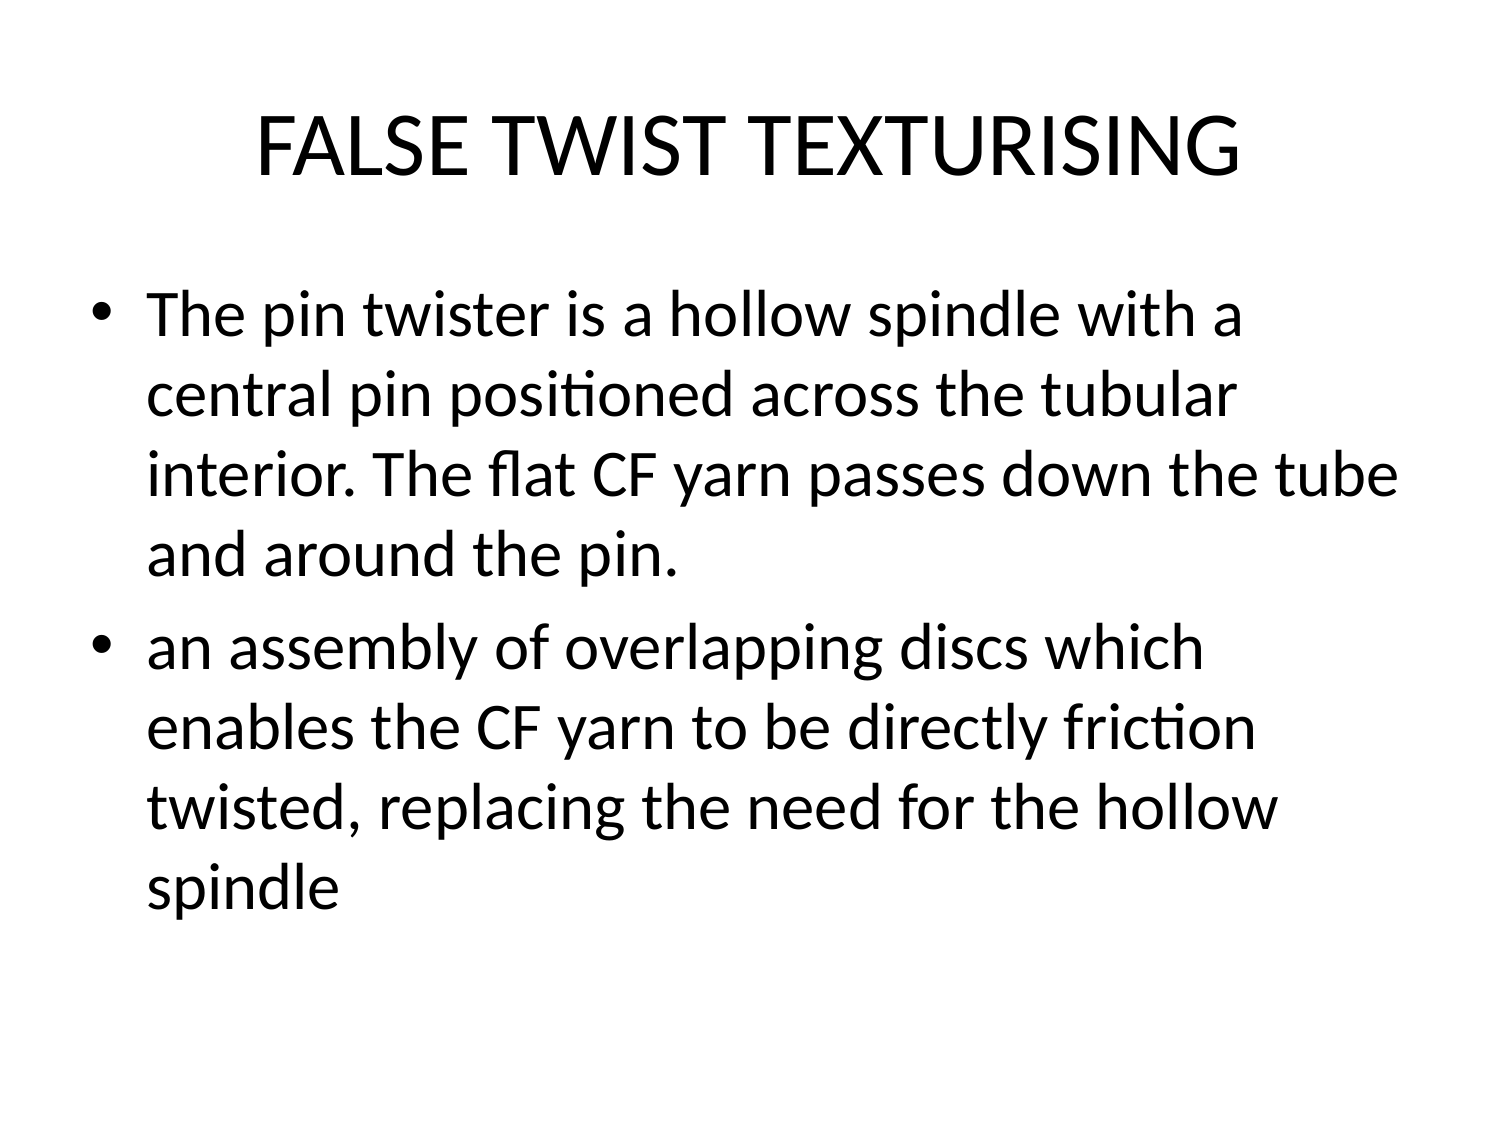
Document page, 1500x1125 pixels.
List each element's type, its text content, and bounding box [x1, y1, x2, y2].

title FALSE TWIST TEXTURISING [75, 45, 1425, 233]
list The pin twister is a hollow spindle with a central pin positioned across the tubular interior. The flat CF yarn passes down the tube and around the pin. an assembly of overlapping discs which enables the CF yarn to be directly friction twisted, replacing the need for the hollow spindle [75, 262, 1425, 1005]
